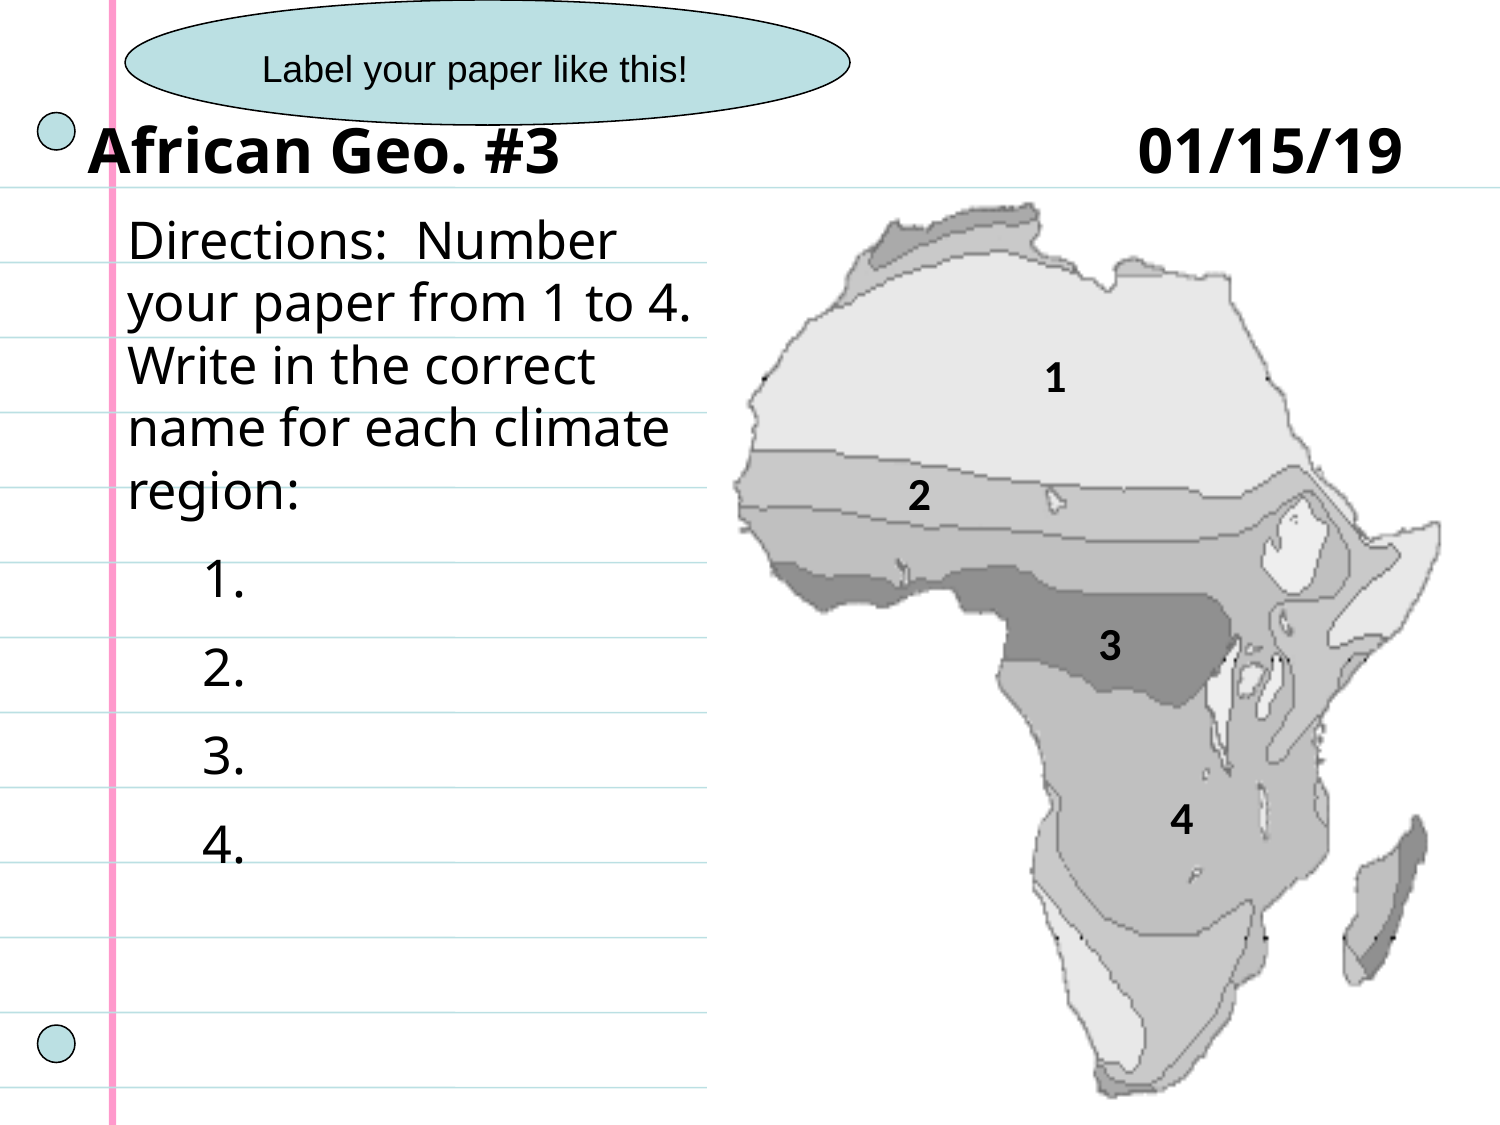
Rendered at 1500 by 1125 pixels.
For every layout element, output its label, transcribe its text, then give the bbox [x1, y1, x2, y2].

picture [706, 191, 1500, 1125]
text_box Label your paper like this! [200, 37, 750, 98]
text_box African Geo. #3 01/15/19 [72, 103, 1461, 194]
text_box [37, 112, 76, 150]
text_box [125, 0, 851, 126]
text_box Directions: Number your paper from 1 to 4. Write in the correct name for each climate region: [112, 199, 701, 882]
text_box [37, 1025, 76, 1063]
